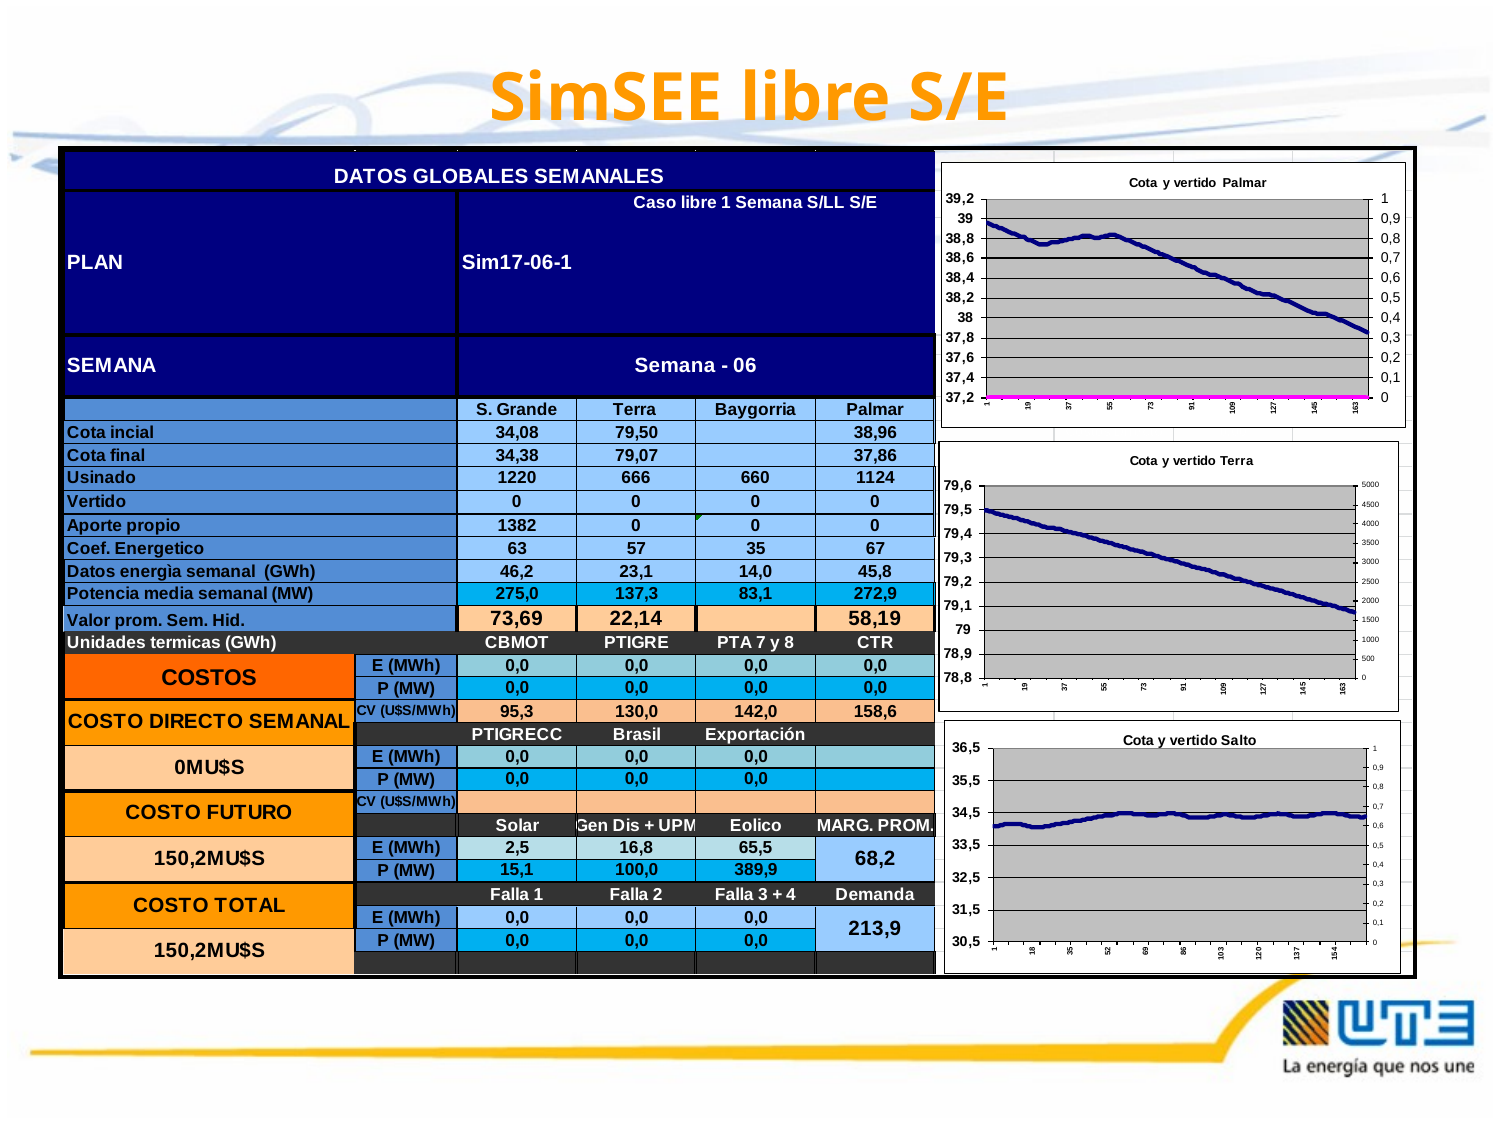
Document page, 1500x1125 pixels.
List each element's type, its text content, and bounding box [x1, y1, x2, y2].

title SimSEE libre S/E [112, 49, 1388, 138]
picture [7, 6, 1493, 1118]
